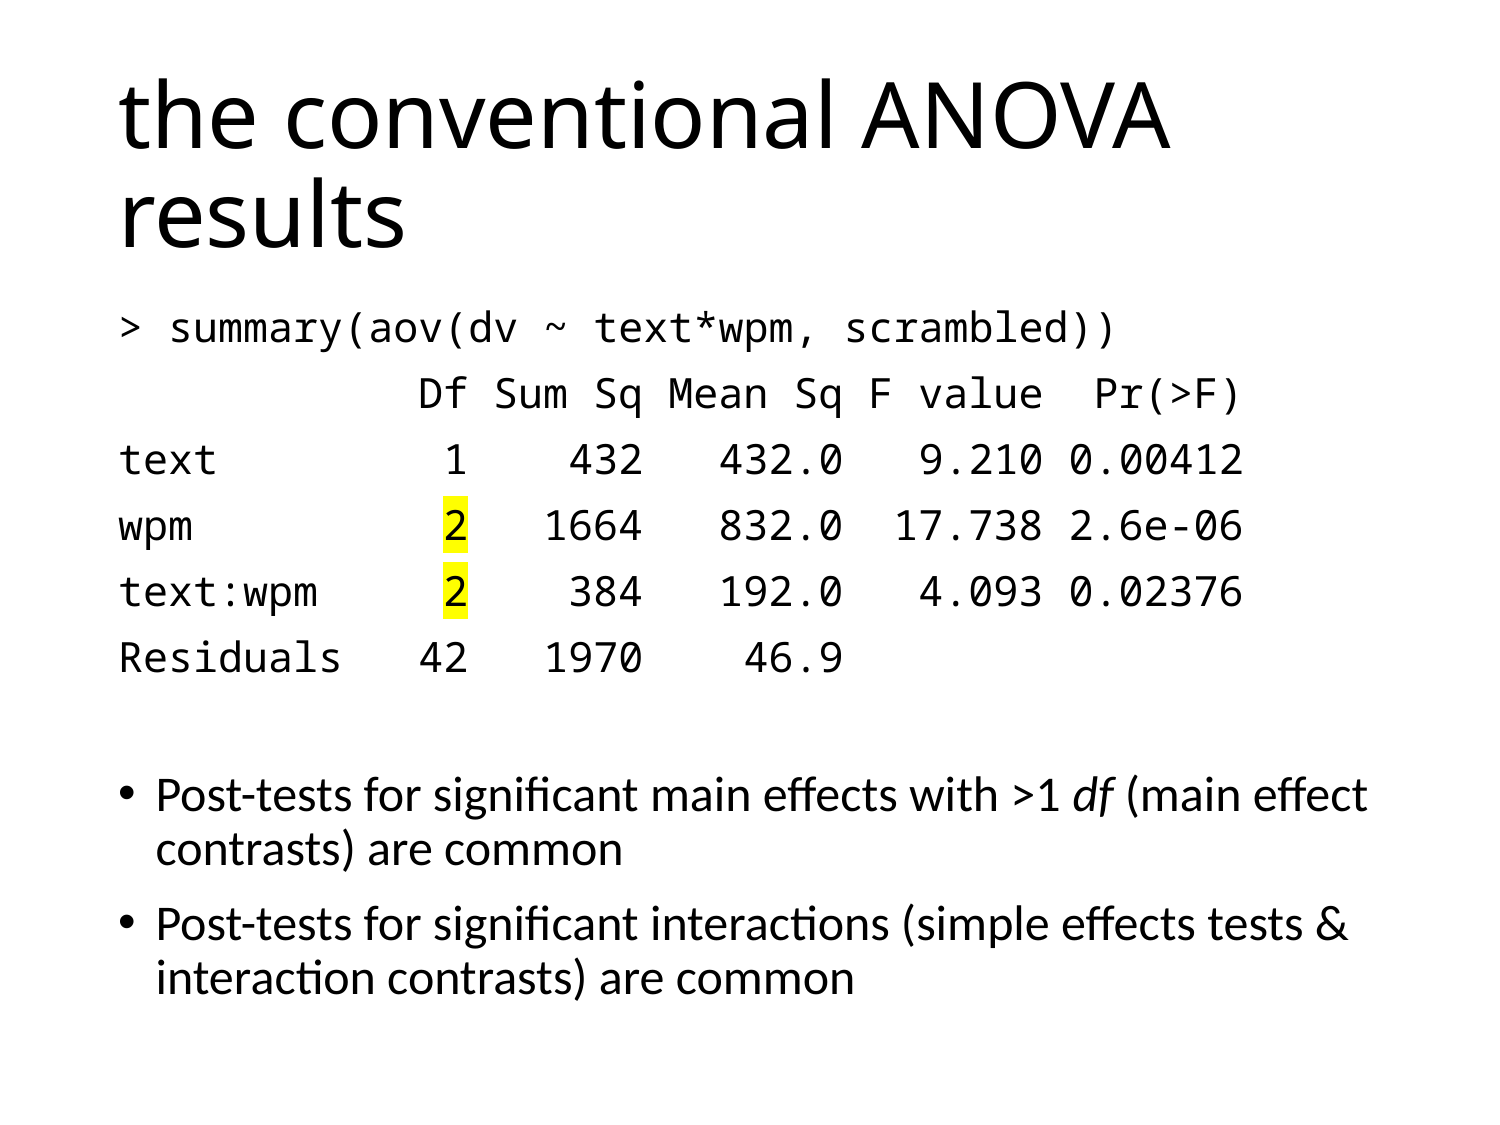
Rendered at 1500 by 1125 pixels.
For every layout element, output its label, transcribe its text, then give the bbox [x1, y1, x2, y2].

list > summary(aov(dv ~ text*wpm, scrambled)) Df Sum Sq Mean Sq F value Pr(>F) text 1 432 432.0 9.210 0.00412 wpm 2 1664 832.0 17.738 2.6e-06 text:wpm 2 384 192.0 4.093 0.02376 Residuals 42 1970 46.9 Post-tests for significant main effects with >1 df (main effect contrasts) are common Post-tests for significant interactions (simple effects tests & interaction contrasts) are common [103, 299, 1397, 1014]
title the conventional ANOVA results [103, 59, 1397, 278]
